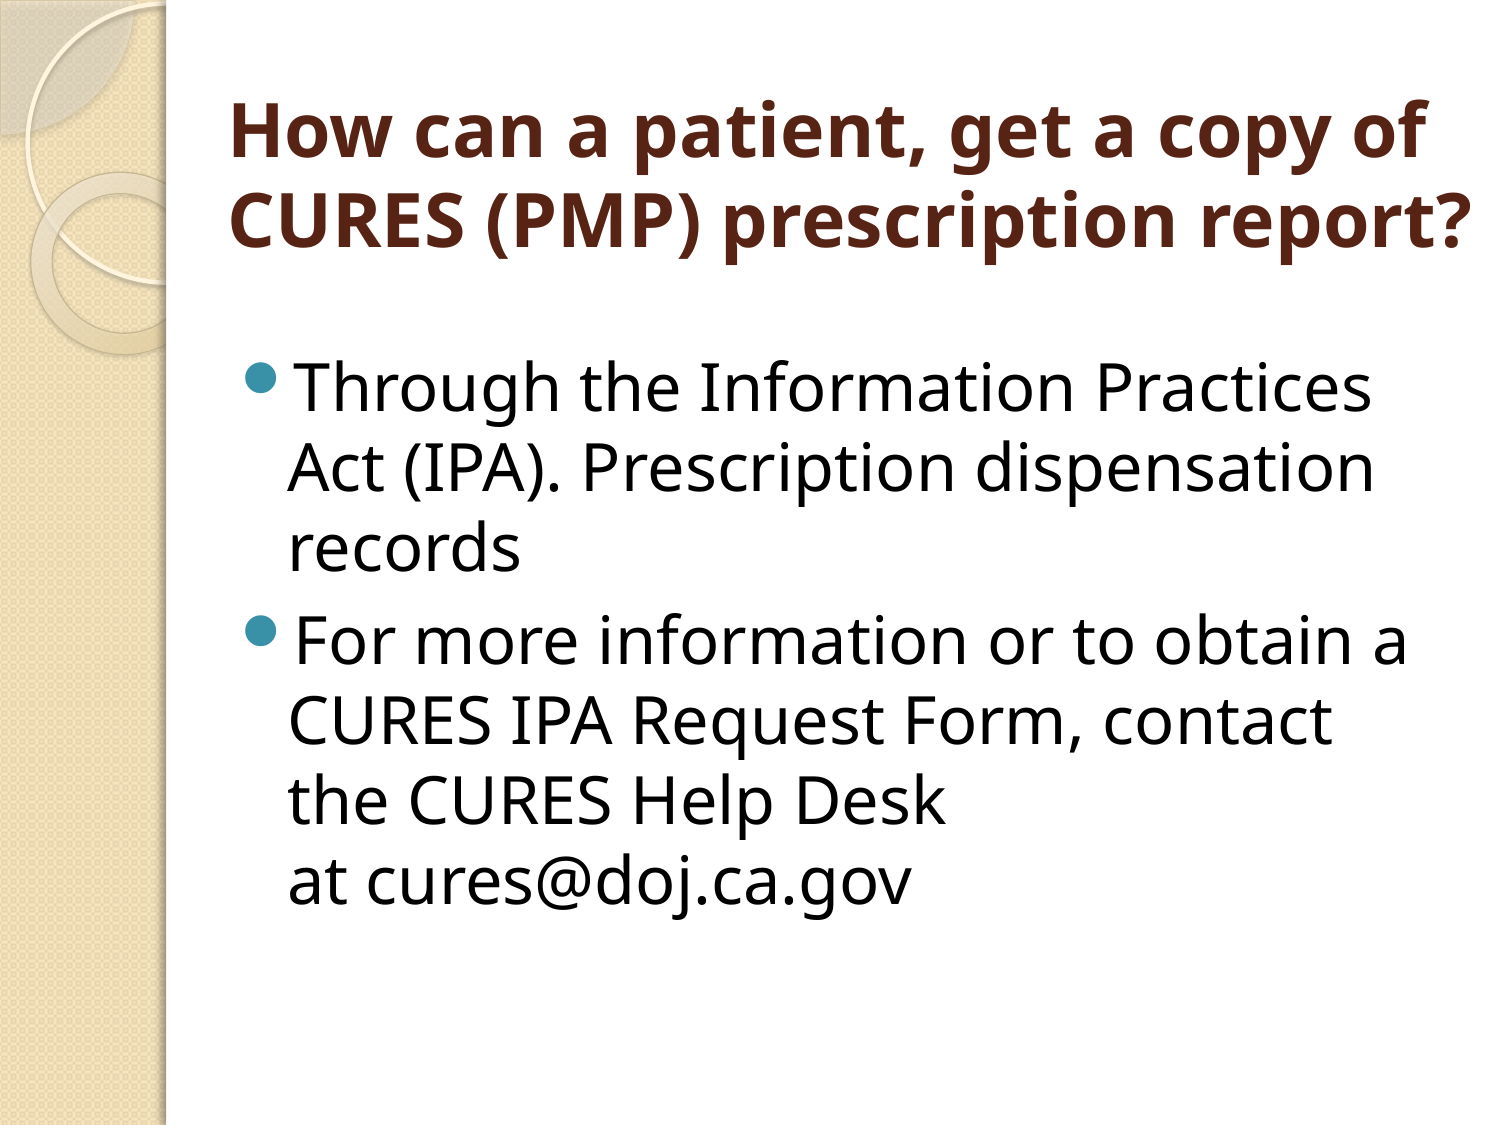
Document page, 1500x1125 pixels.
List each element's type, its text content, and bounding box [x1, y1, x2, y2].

title How can a patient, get a copy of CURES (PMP) prescription report? [212, 45, 1500, 300]
list Through the Information Practices Act (IPA). Prescription dispensation records For more information or to obtain a CURES IPA Request Form, contact the CURES Help Desk at cures@doj.ca.gov [212, 337, 1443, 1063]
